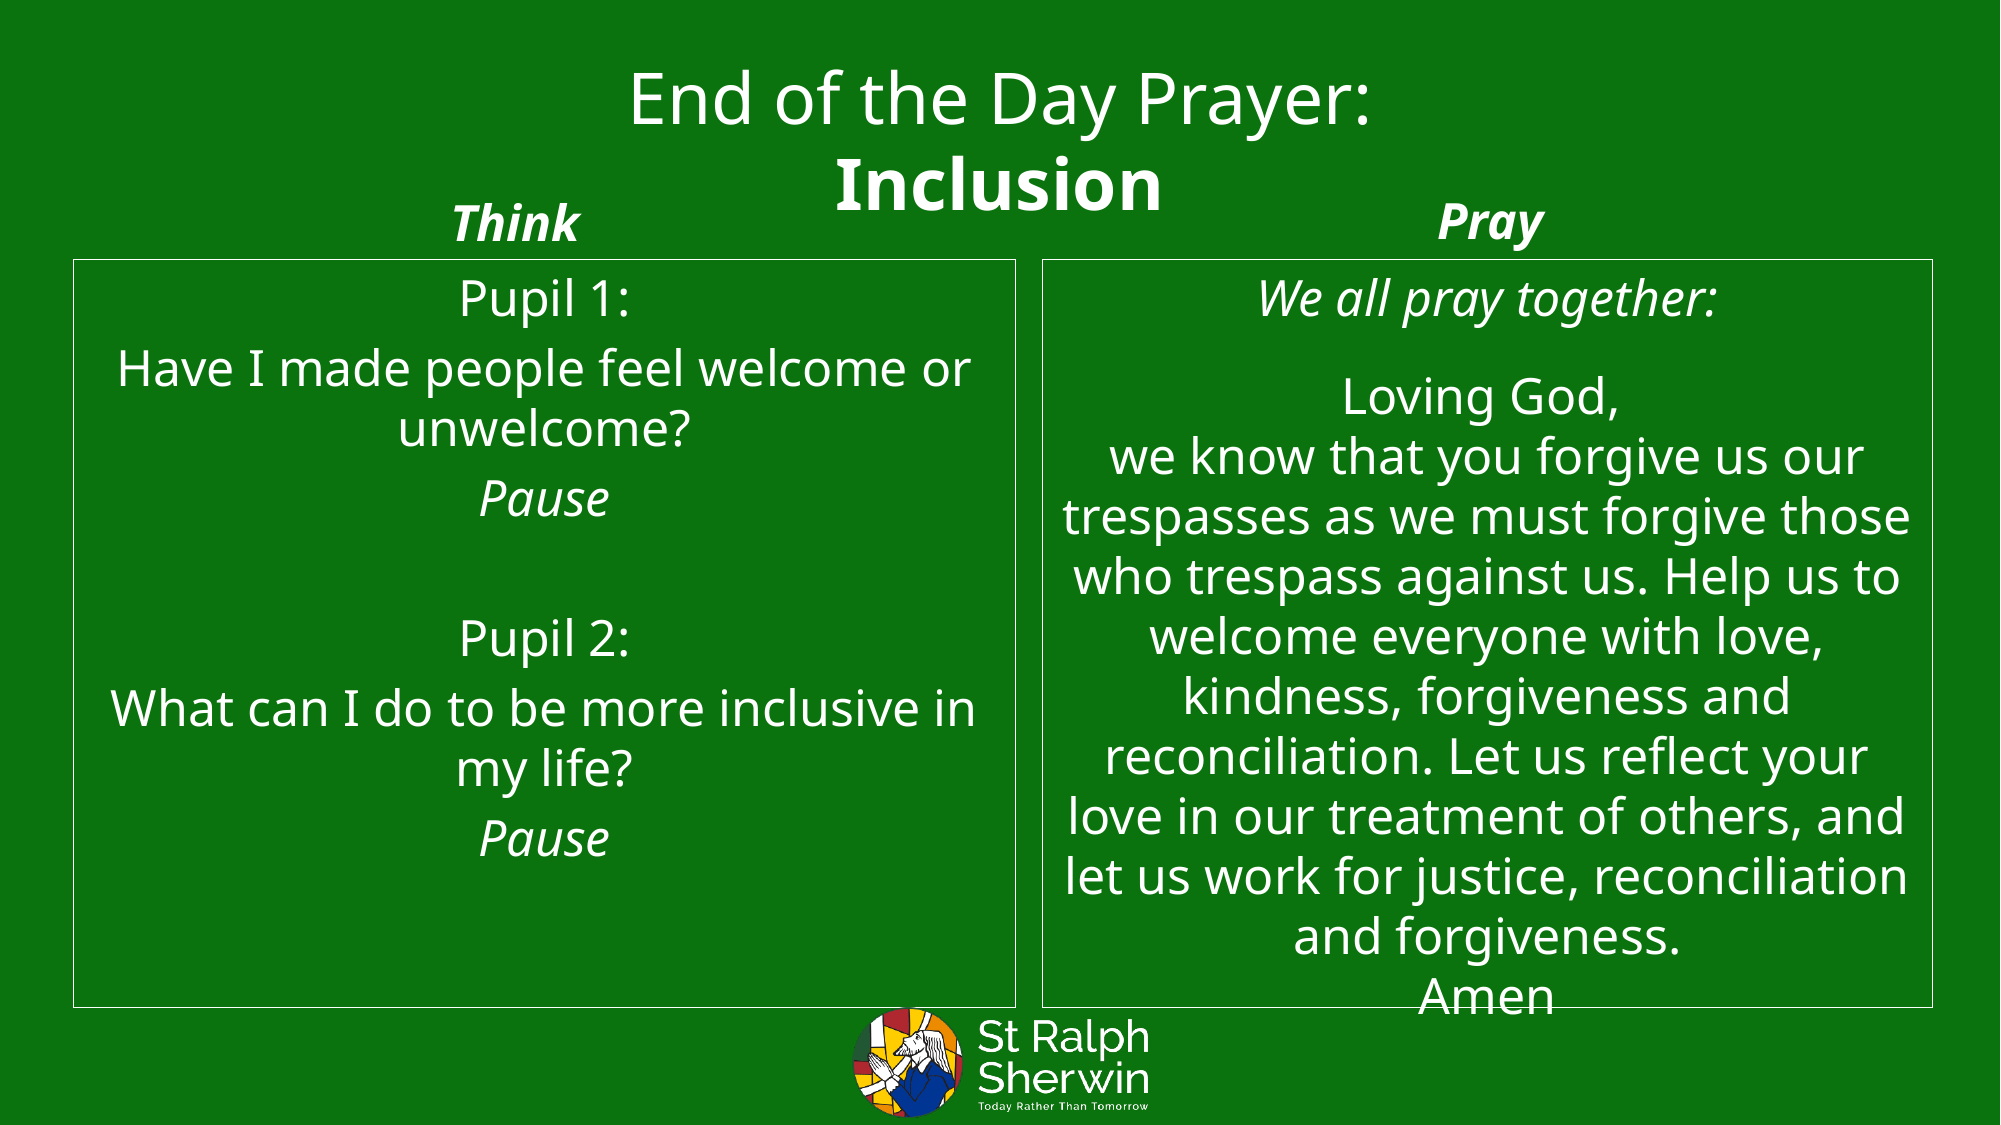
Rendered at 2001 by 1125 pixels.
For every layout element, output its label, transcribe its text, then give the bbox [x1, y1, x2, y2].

picture [852, 1006, 1148, 1118]
list Pupil 1: Have I made people feel welcome or unwelcome? Pause Pupil 2: What can I do to be more inclusive in my life? Pause [73, 259, 1016, 1008]
title End of the Day Prayer: Inclusion [99, 45, 1900, 233]
list Pray [1048, 151, 1933, 257]
list Think [73, 154, 957, 259]
list We all pray together: Loving God, we know that you forgive us our trespasses as we must forgive those who trespass against us. Help us to welcome everyone with love, kindness, forgiveness and reconciliation. Let us reflect your love in our treatment of others, and let us work for justice, reconciliation and forgiveness. Amen [1042, 259, 1933, 1008]
